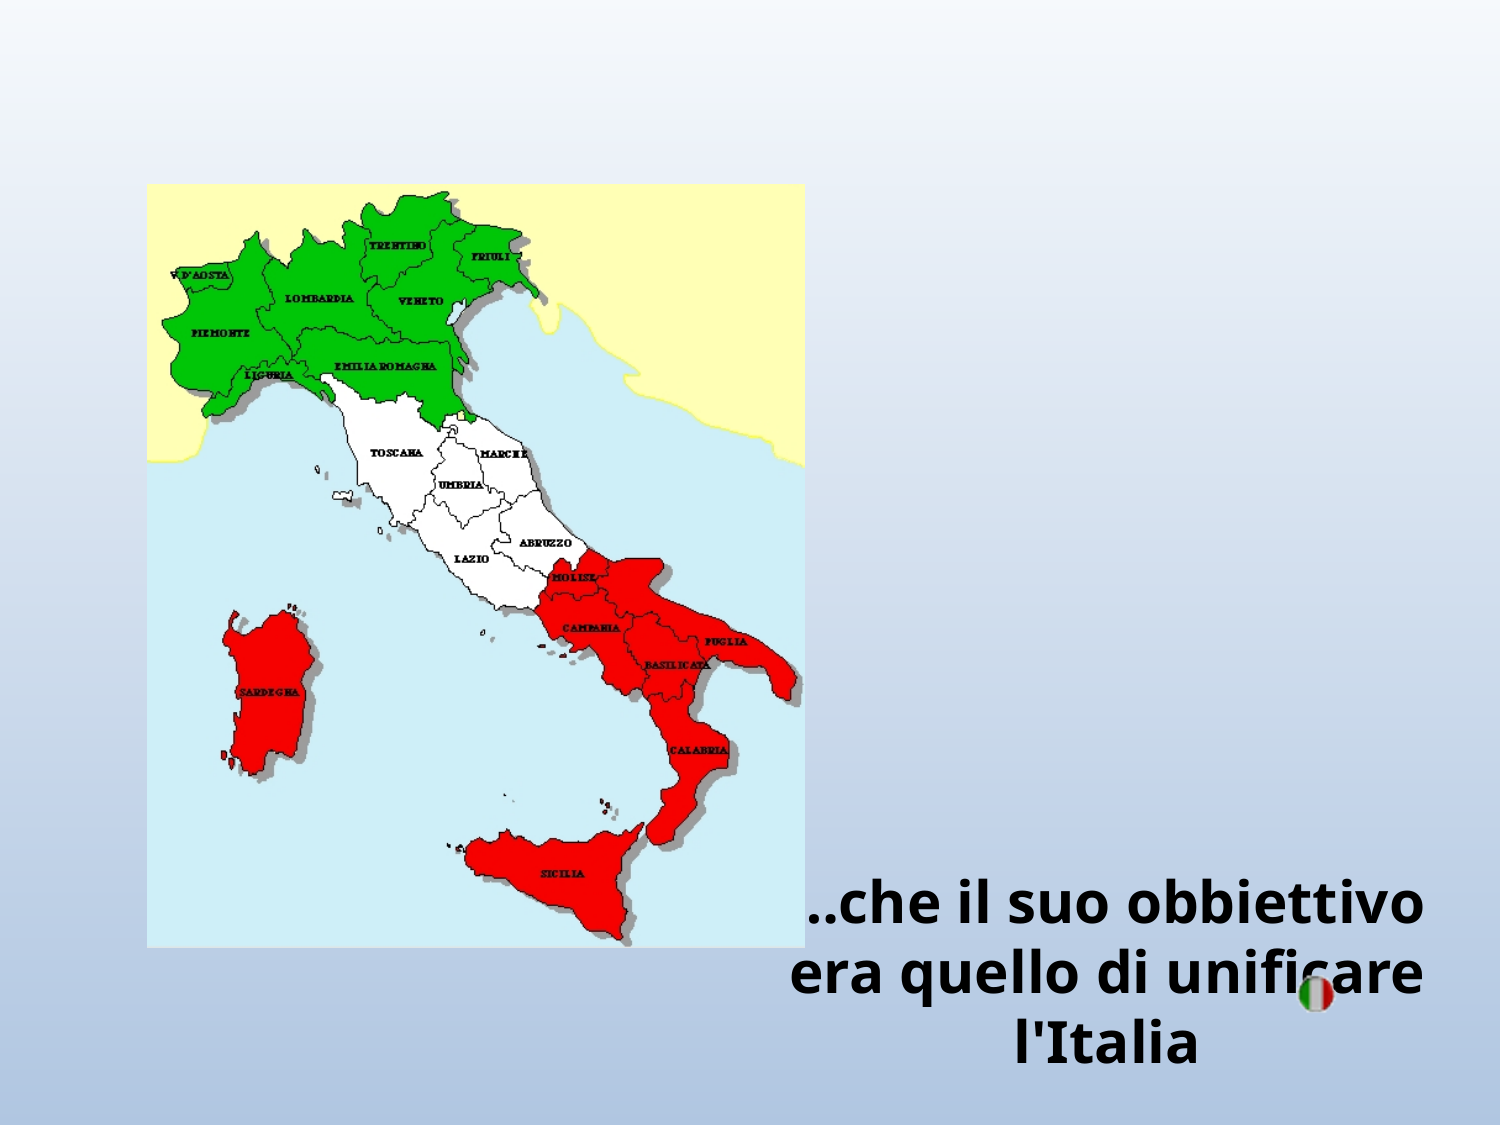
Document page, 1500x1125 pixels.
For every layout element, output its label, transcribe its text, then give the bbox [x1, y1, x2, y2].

picture [1293, 969, 1341, 1018]
picture [147, 184, 805, 948]
text_box …che il suo obbiettivo era quello di unificare l'Italia [750, 857, 1465, 1083]
